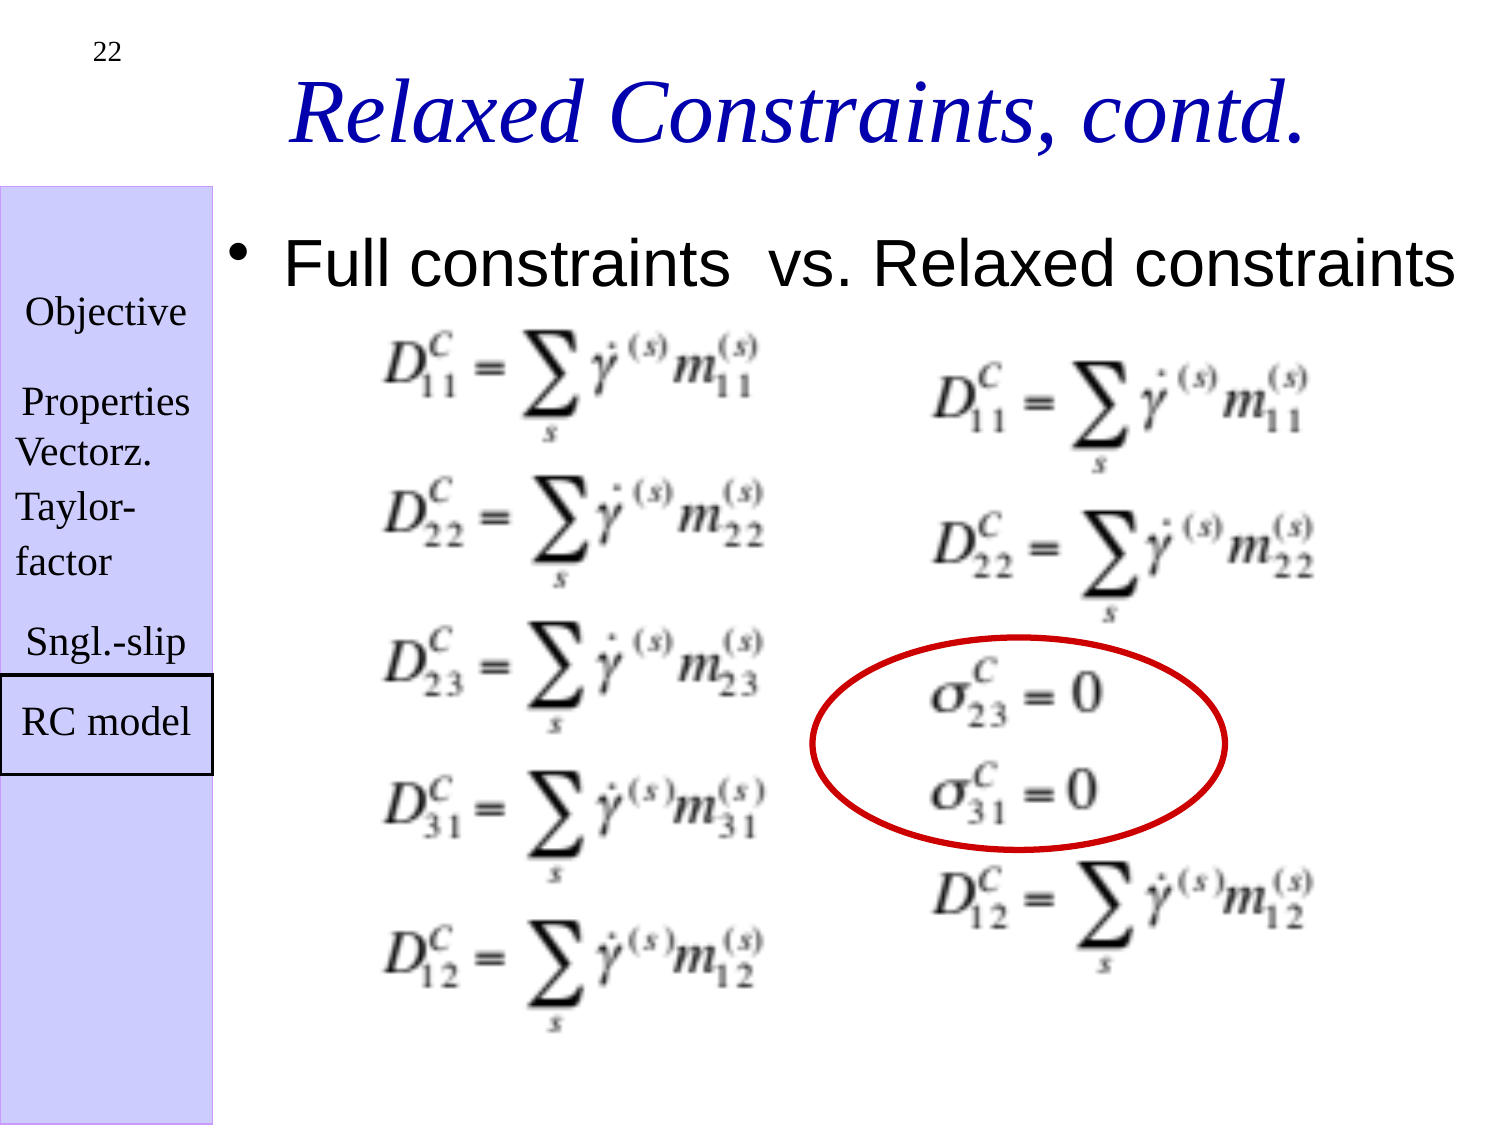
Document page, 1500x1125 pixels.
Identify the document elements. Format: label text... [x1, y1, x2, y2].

slide_number 22 [37, 24, 138, 76]
title Relaxed Constraints, contd. [212, 12, 1388, 201]
text_box [812, 650, 919, 837]
text_box [0, 675, 213, 775]
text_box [924, 358, 1323, 979]
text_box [374, 324, 773, 1038]
list Full constraints vs. Relaxed constraints [212, 212, 1475, 888]
